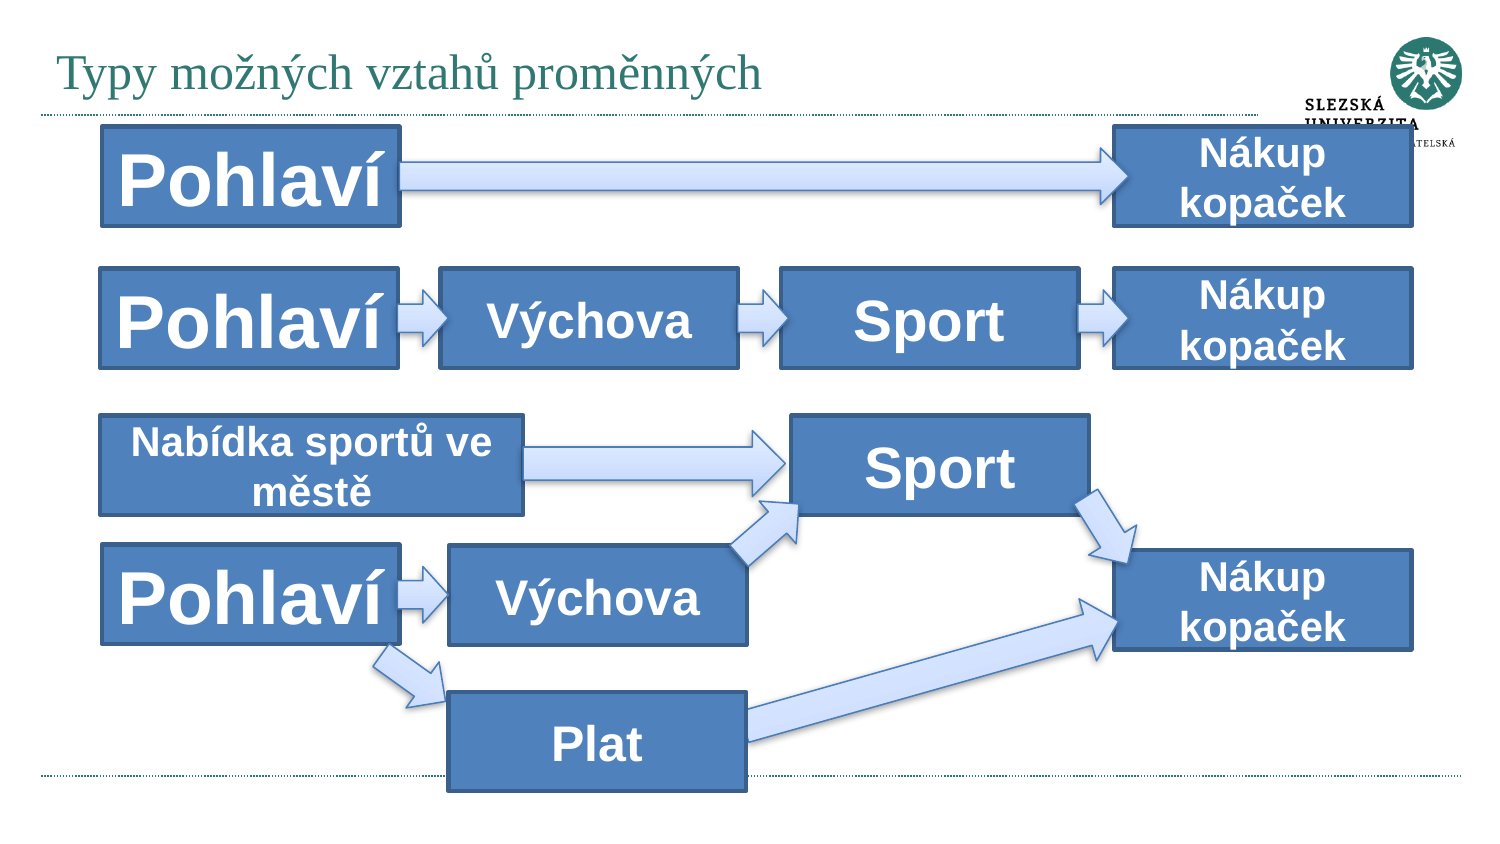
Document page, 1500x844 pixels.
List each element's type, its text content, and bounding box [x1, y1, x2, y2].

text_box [99, 268, 1412, 369]
picture [1305, 37, 1462, 160]
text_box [99, 415, 1412, 792]
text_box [101, 126, 1412, 227]
title Typy možných vztahů proměnných [41, 32, 786, 116]
